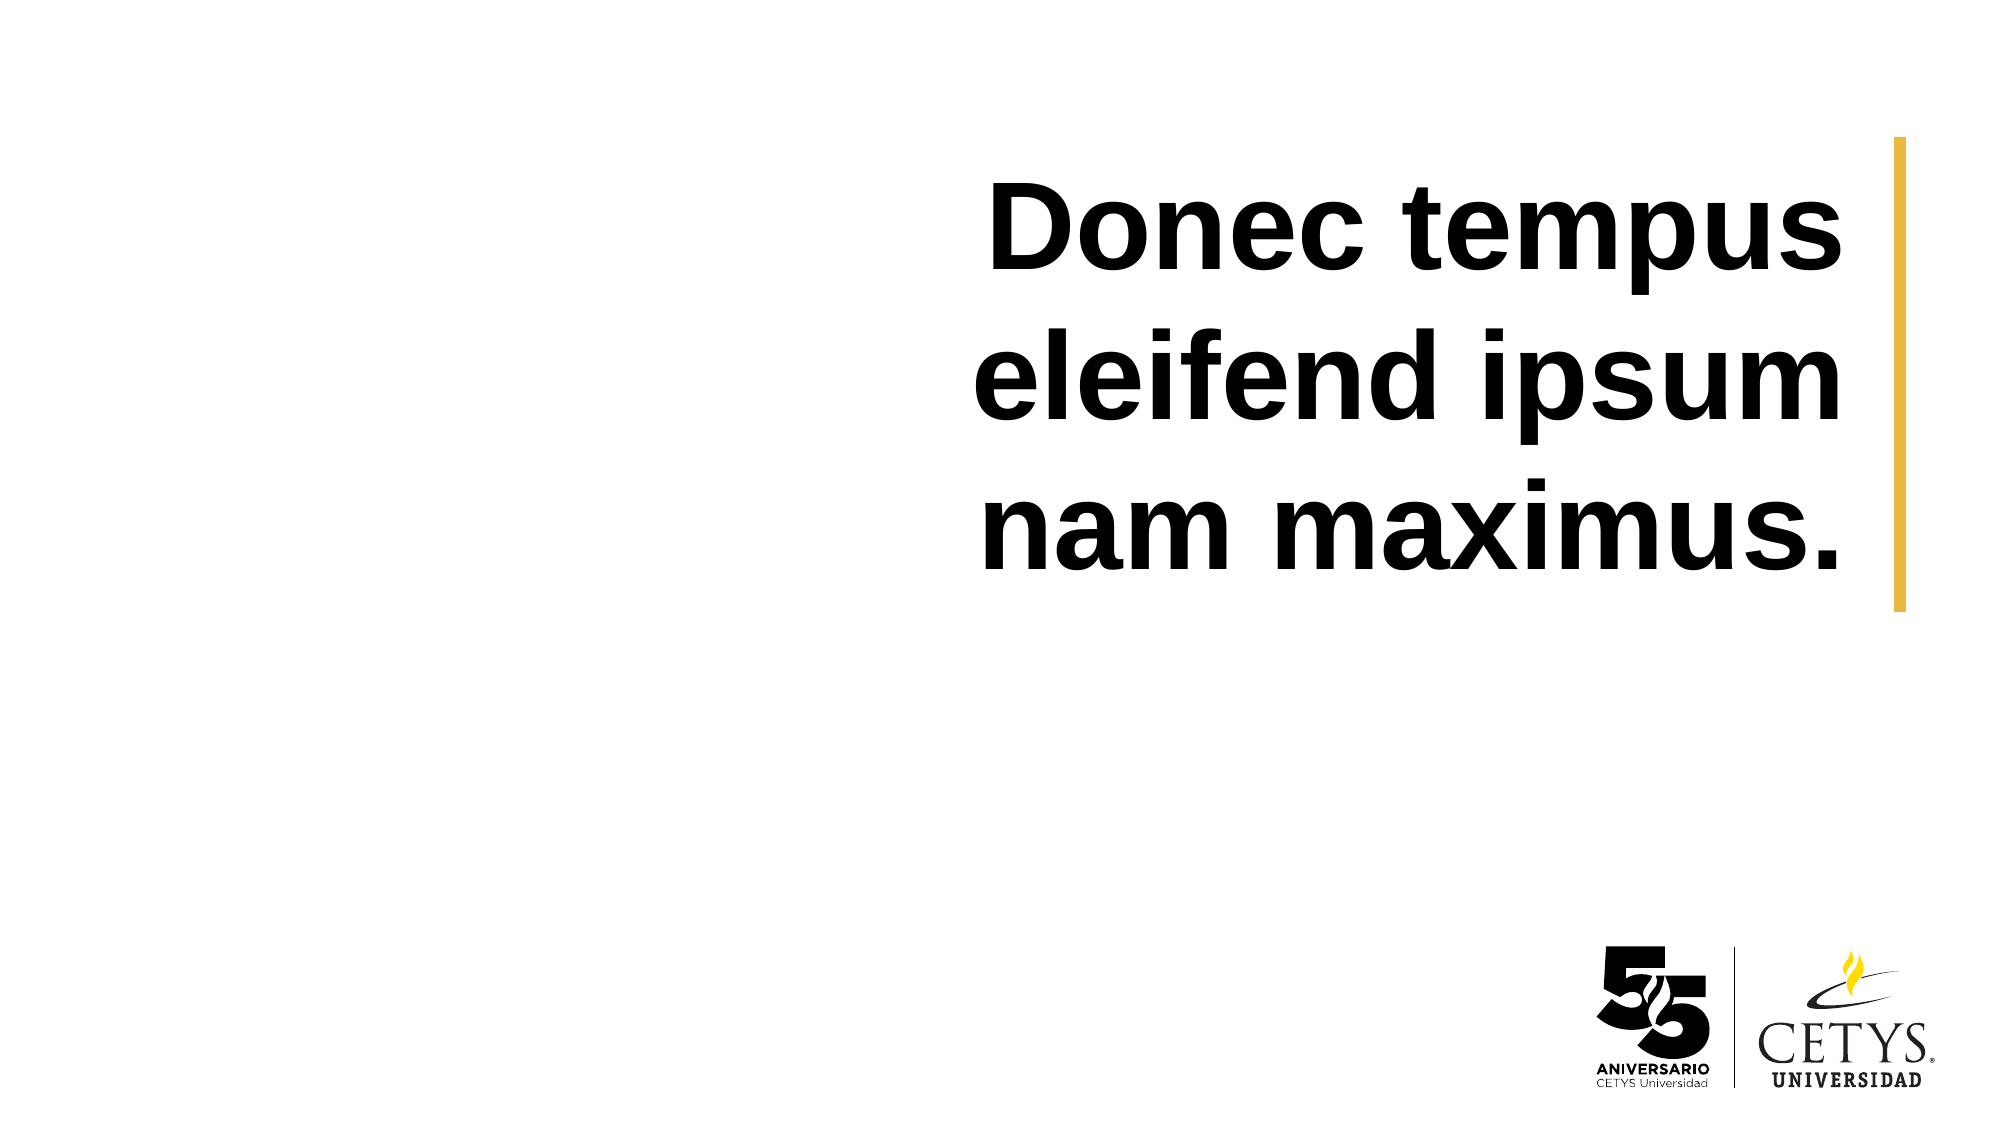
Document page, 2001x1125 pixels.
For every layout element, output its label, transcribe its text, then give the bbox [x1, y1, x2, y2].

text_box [1595, 946, 1935, 1088]
text_box Donec tempus eleifend ipsum nam maximus. [823, 137, 1861, 603]
